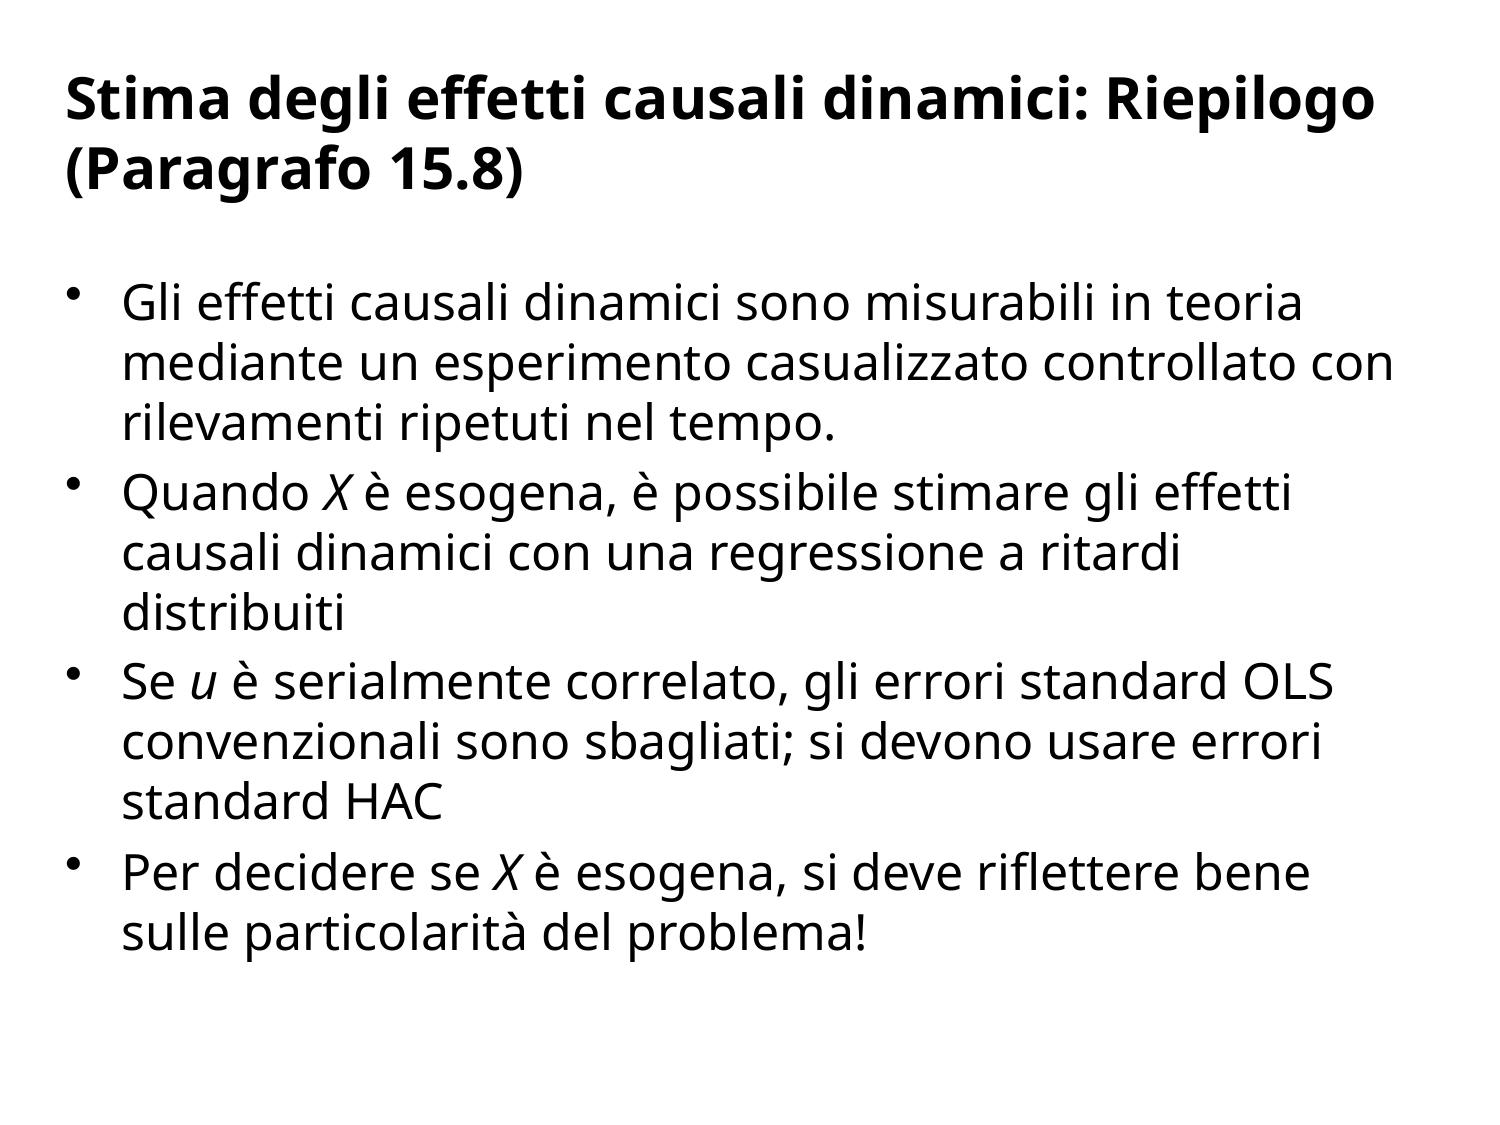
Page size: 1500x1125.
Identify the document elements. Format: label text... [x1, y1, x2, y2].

list Gli effetti causali dinamici sono misurabili in teoria mediante un esperimento casualizzato controllato con rilevamenti ripetuti nel tempo. Quando X è esogena, è possibile stimare gli effetti causali dinamici con una regressione a ritardi distribuiti Se u è serialmente correlato, gli errori standard OLS convenzionali sono sbagliati; si devono usare errori standard HAC Per decidere se X è esogena, si deve riflettere bene sulle particolarità del problema! [50, 262, 1411, 1013]
title Stima degli effetti causali dinamici: Riepilogo (Paragrafo 15.8) [50, 49, 1463, 213]
